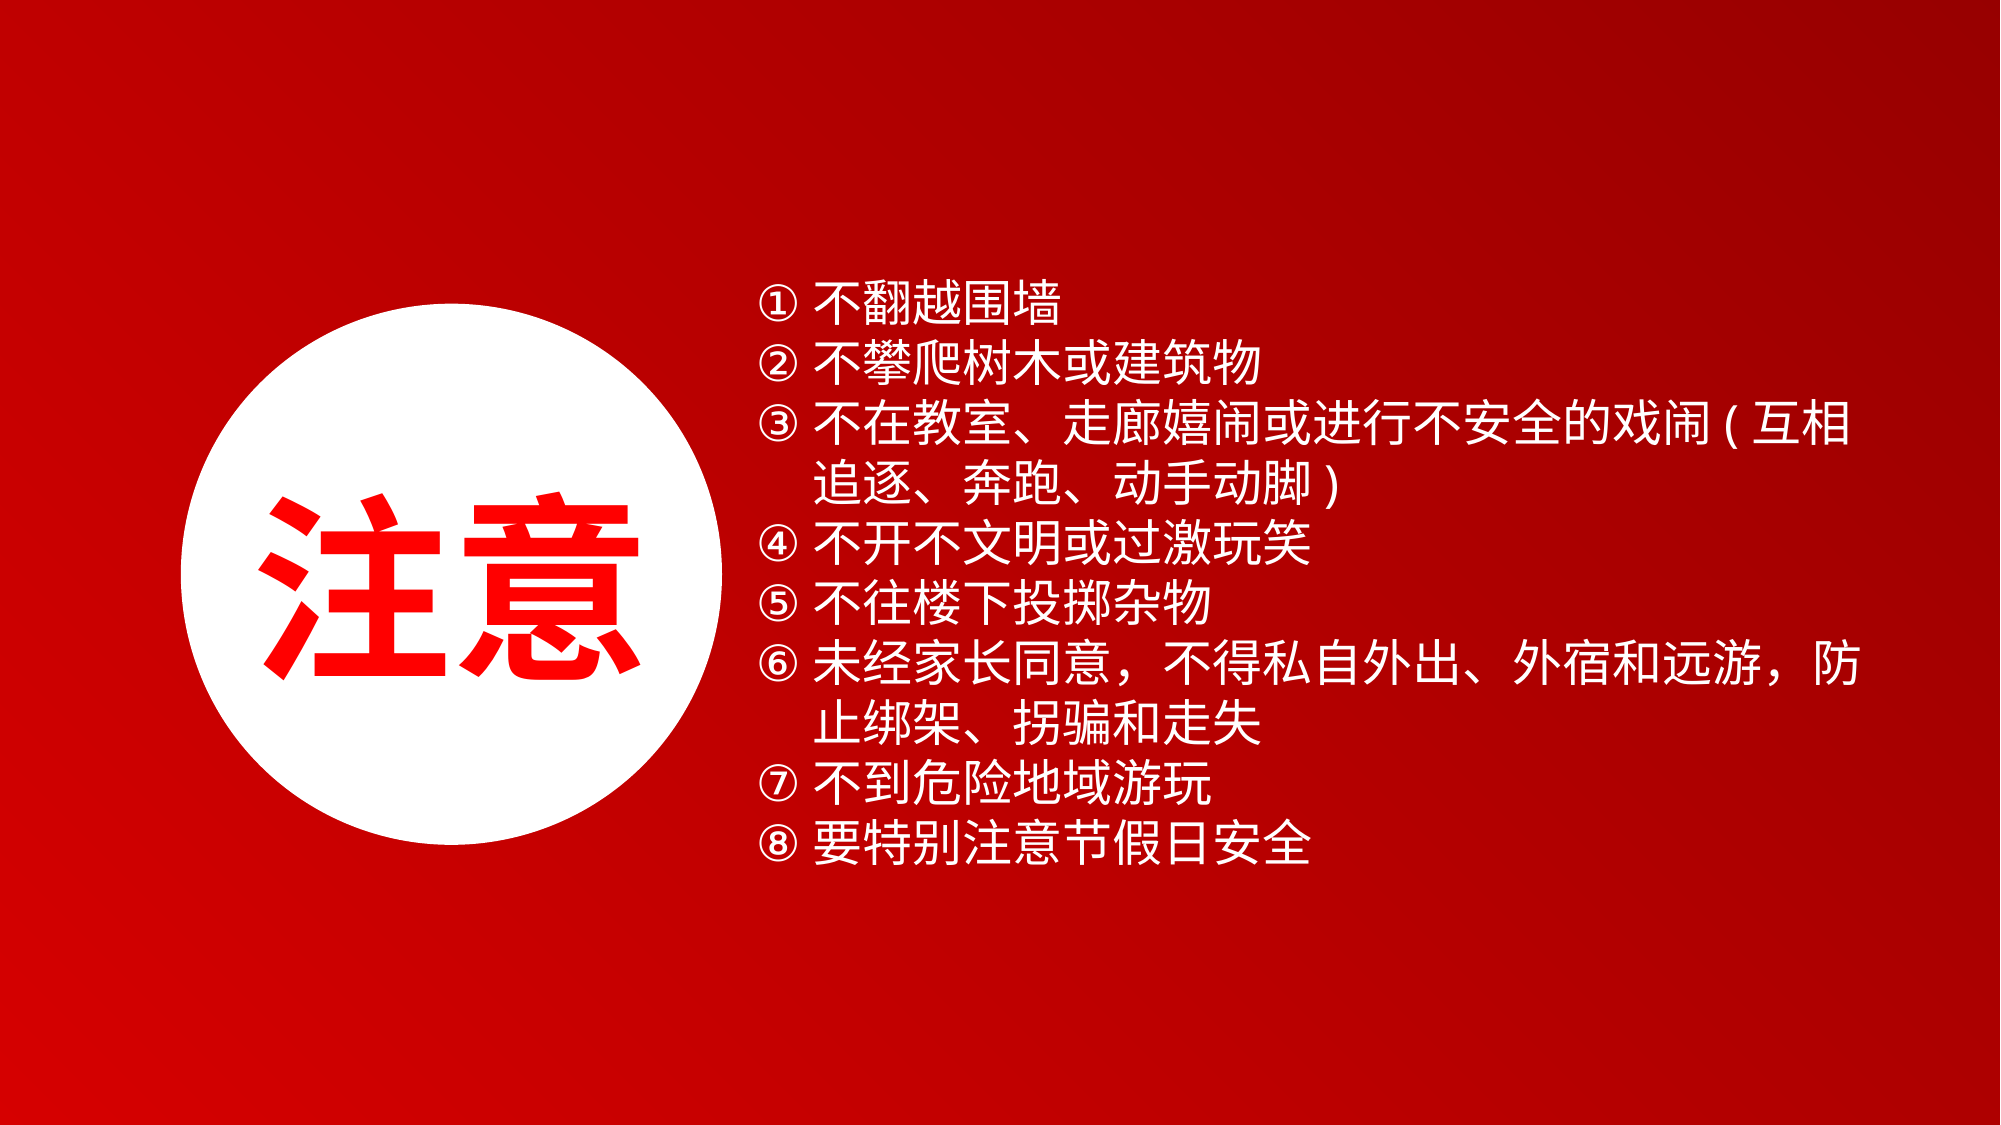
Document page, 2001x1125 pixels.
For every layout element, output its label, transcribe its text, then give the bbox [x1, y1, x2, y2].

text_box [180, 303, 722, 845]
text_box 不翻越围墙 不攀爬树木或建筑物 不在教室、走廊嬉闹或进行不安全的戏闹(互相追逐、奔跑、动手动脚) 不开不文明或过激玩笑 不往楼下投掷杂物 未经家长同意，不得私自外出、外宿和远游，防止绑架、拐骗和走失 不到危险地域游玩 要特别注意节假日安全 [741, 263, 1906, 879]
